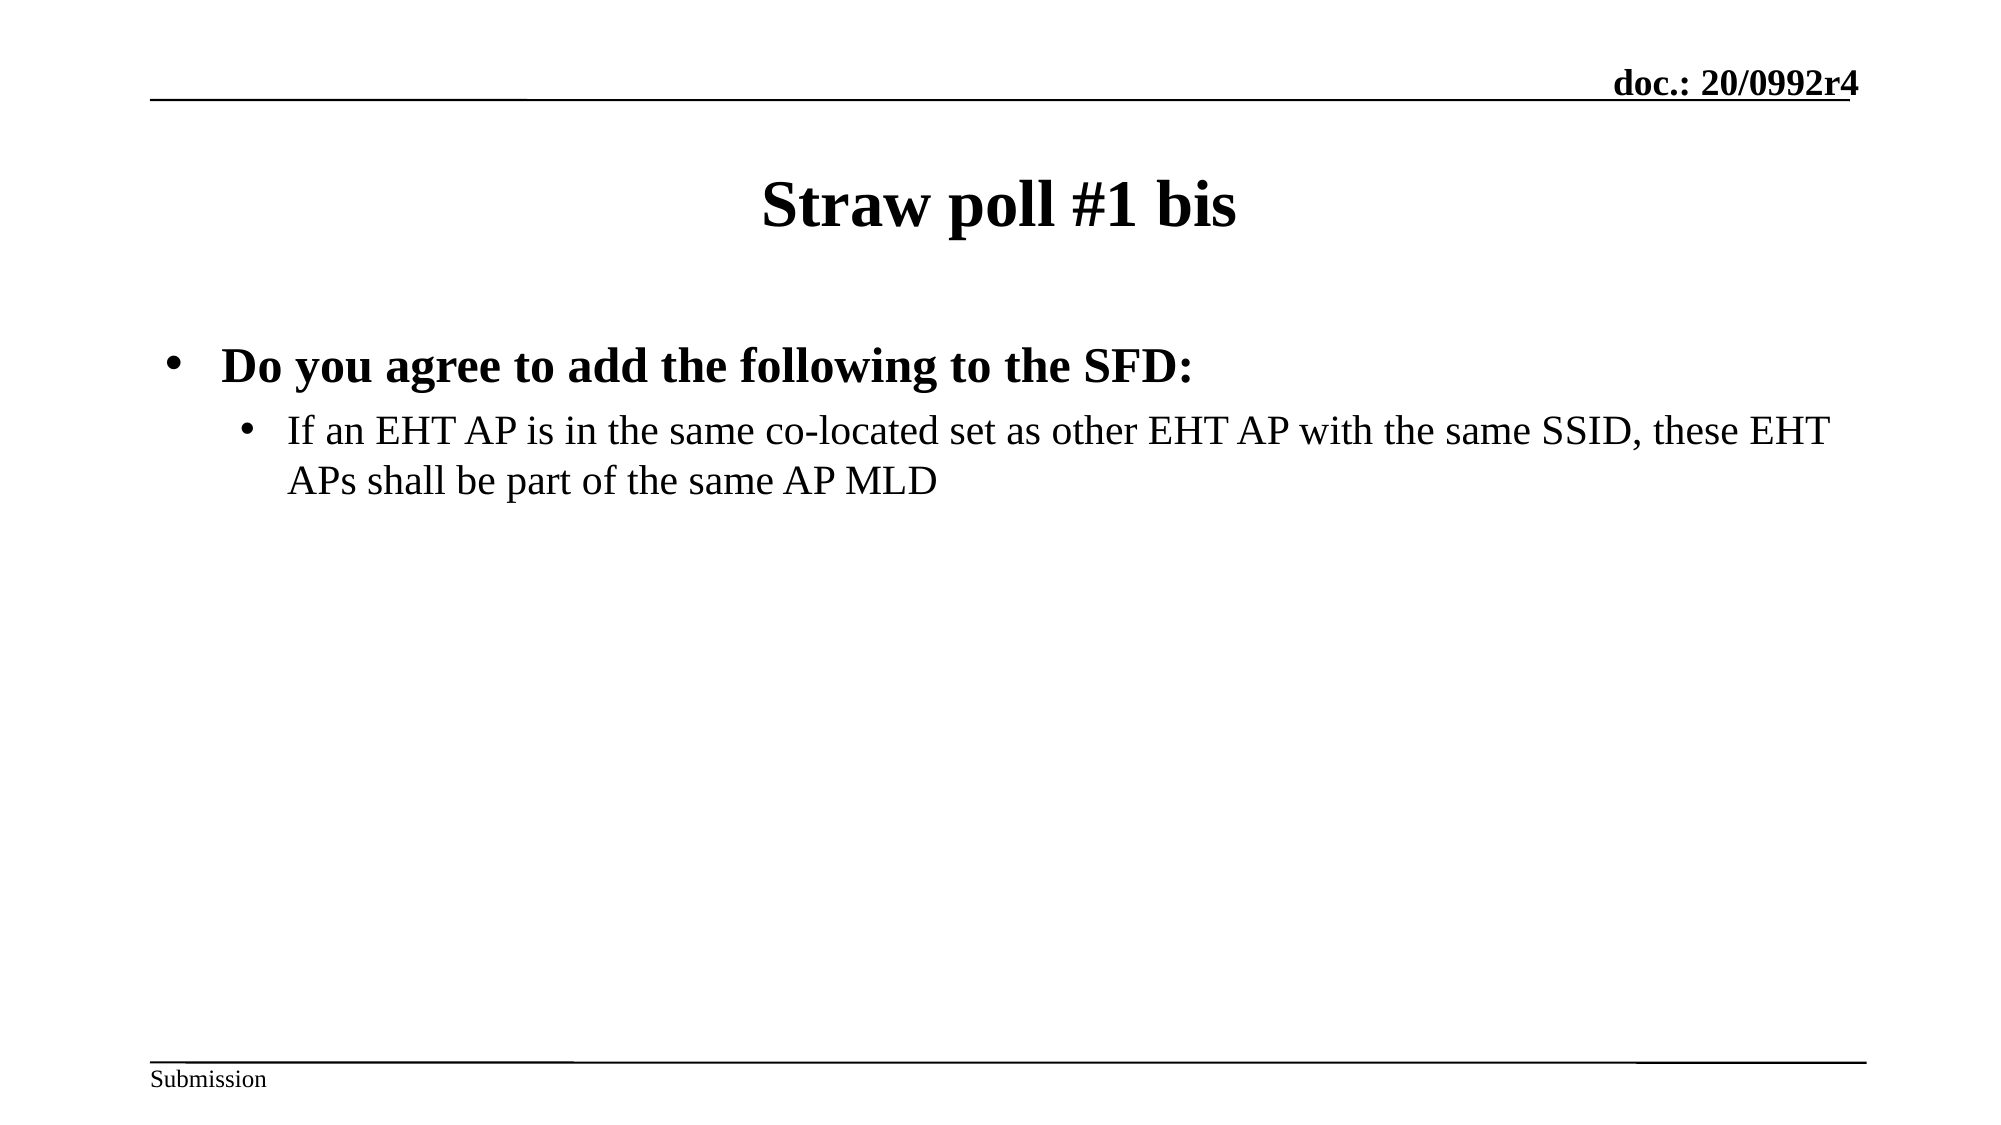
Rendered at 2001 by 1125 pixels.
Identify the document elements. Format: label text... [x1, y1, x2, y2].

title Straw poll #1 bis [149, 112, 1850, 288]
list Do you agree to add the following to the SFD: If an EHT AP is in the same co-located set as other EHT AP with the same SSID, these EHT APs shall be part of the same AP MLD [149, 324, 1850, 1000]
